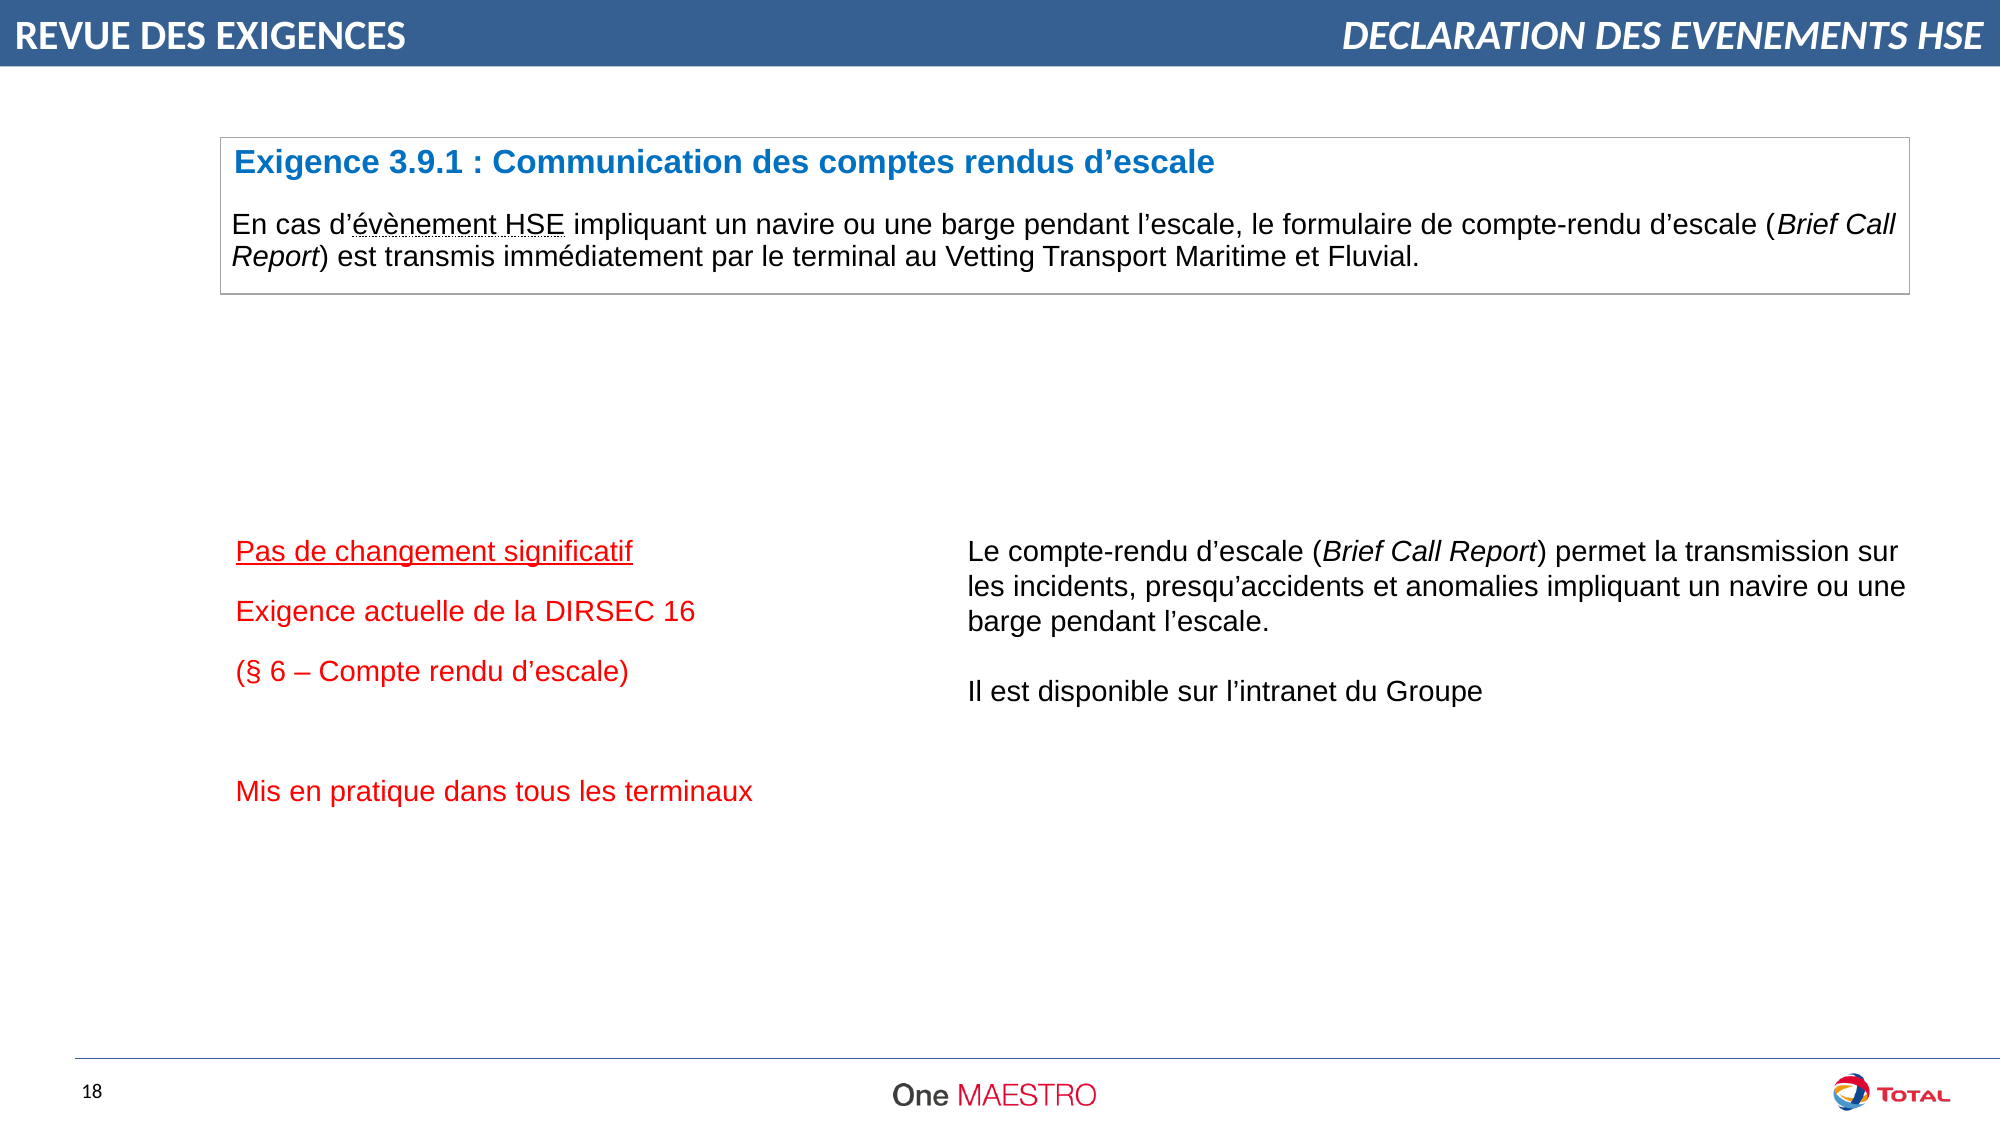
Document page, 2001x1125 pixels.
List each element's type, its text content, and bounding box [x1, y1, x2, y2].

table_header {Exigence 3.9.1 : Communication des comptes rendus d’escale [221, 138, 1909, 208]
list REVUE DES EXIGENCES [0, 0, 598, 67]
picture [1826, 1065, 1957, 1118]
table_cell En cas d’évènement HSE impliquant un navire ou une barge pendant l’escale, le formulaire de compte-rendu d’escale (Brief Call Report) est transmis immédiatement par le terminal au Vetting Transport Maritime et Fluvial. [221, 208, 1909, 293]
text_box Le compte-rendu d’escale (Brief Call Report) permet la transmission sur les incidents, presqu’accidents et anomalies impliquant un navire ou une barge pendant l’escale. Il est disponible sur l’intranet du Groupe [952, 524, 1953, 715]
picture [893, 1083, 1096, 1106]
text_box Pas de changement significatif Exigence actuelle de la DIRSEC 16 (§ 6 – Compte rendu d’escale) Mis en pratique dans tous les terminaux [220, 524, 769, 815]
text_box DECLARATION DES EVENEMENTS HSE [598, 0, 1999, 67]
